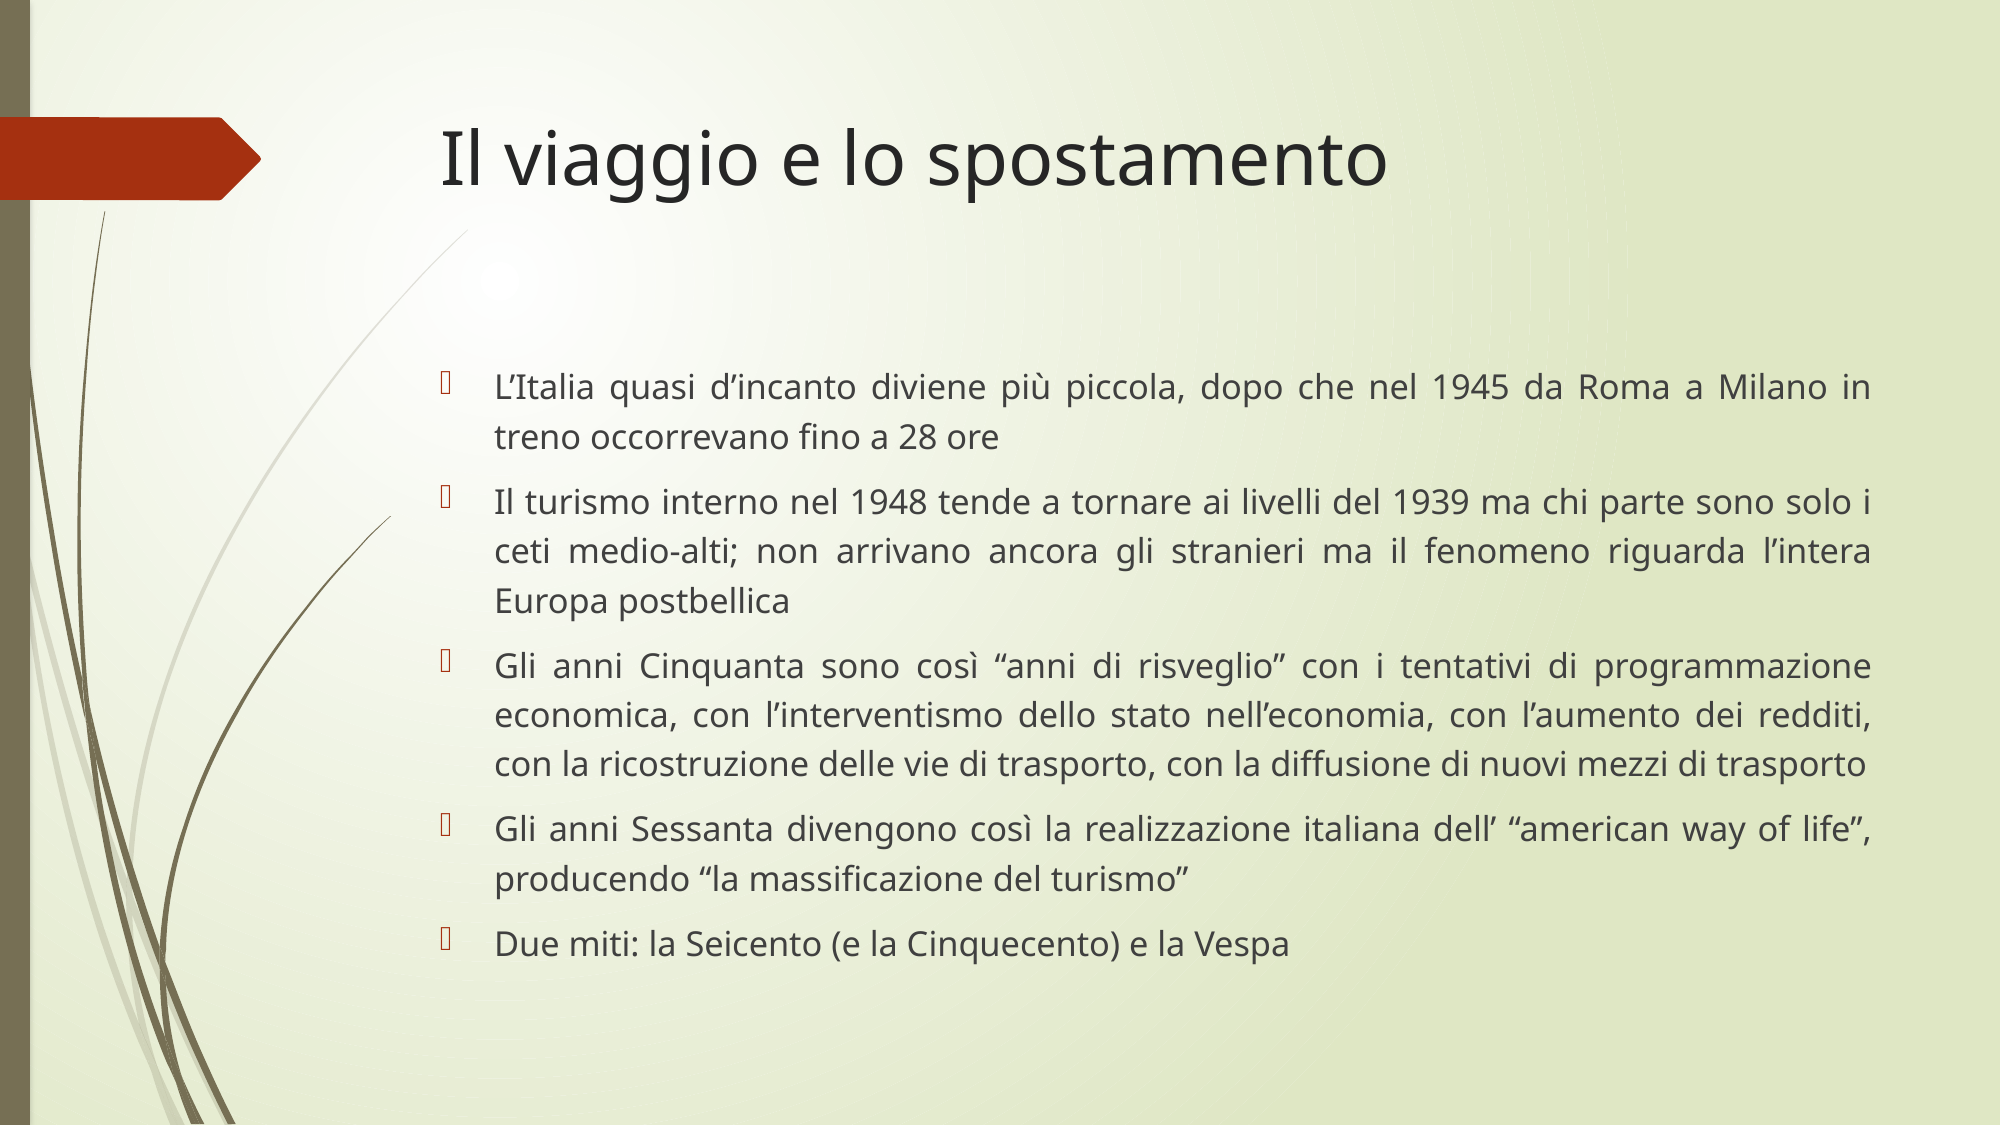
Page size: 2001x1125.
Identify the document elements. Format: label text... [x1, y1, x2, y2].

title Il viaggio e lo spostamento [425, 102, 1888, 313]
list L’Italia quasi d’incanto diviene più piccola, dopo che nel 1945 da Roma a Milano in treno occorrevano fino a 28 ore Il turismo interno nel 1948 tende a tornare ai livelli del 1939 ma chi parte sono solo i ceti medio-alti; non arrivano ancora gli stranieri ma il fenomeno riguarda l’intera Europa postbellica Gli anni Cinquanta sono così “anni di risveglio” con i tentativi di programmazione economica, con l’interventismo dello stato nell’economia, con l’aumento dei redditi, con la ricostruzione delle vie di trasporto, con la diffusione di nuovi mezzi di trasporto Gli anni Sessanta divengono così la realizzazione italiana dell’ “american way of life”, producendo “la massificazione del turismo” Due miti: la Seicento (e la Cinquecento) e la Vespa [424, 350, 1888, 988]
